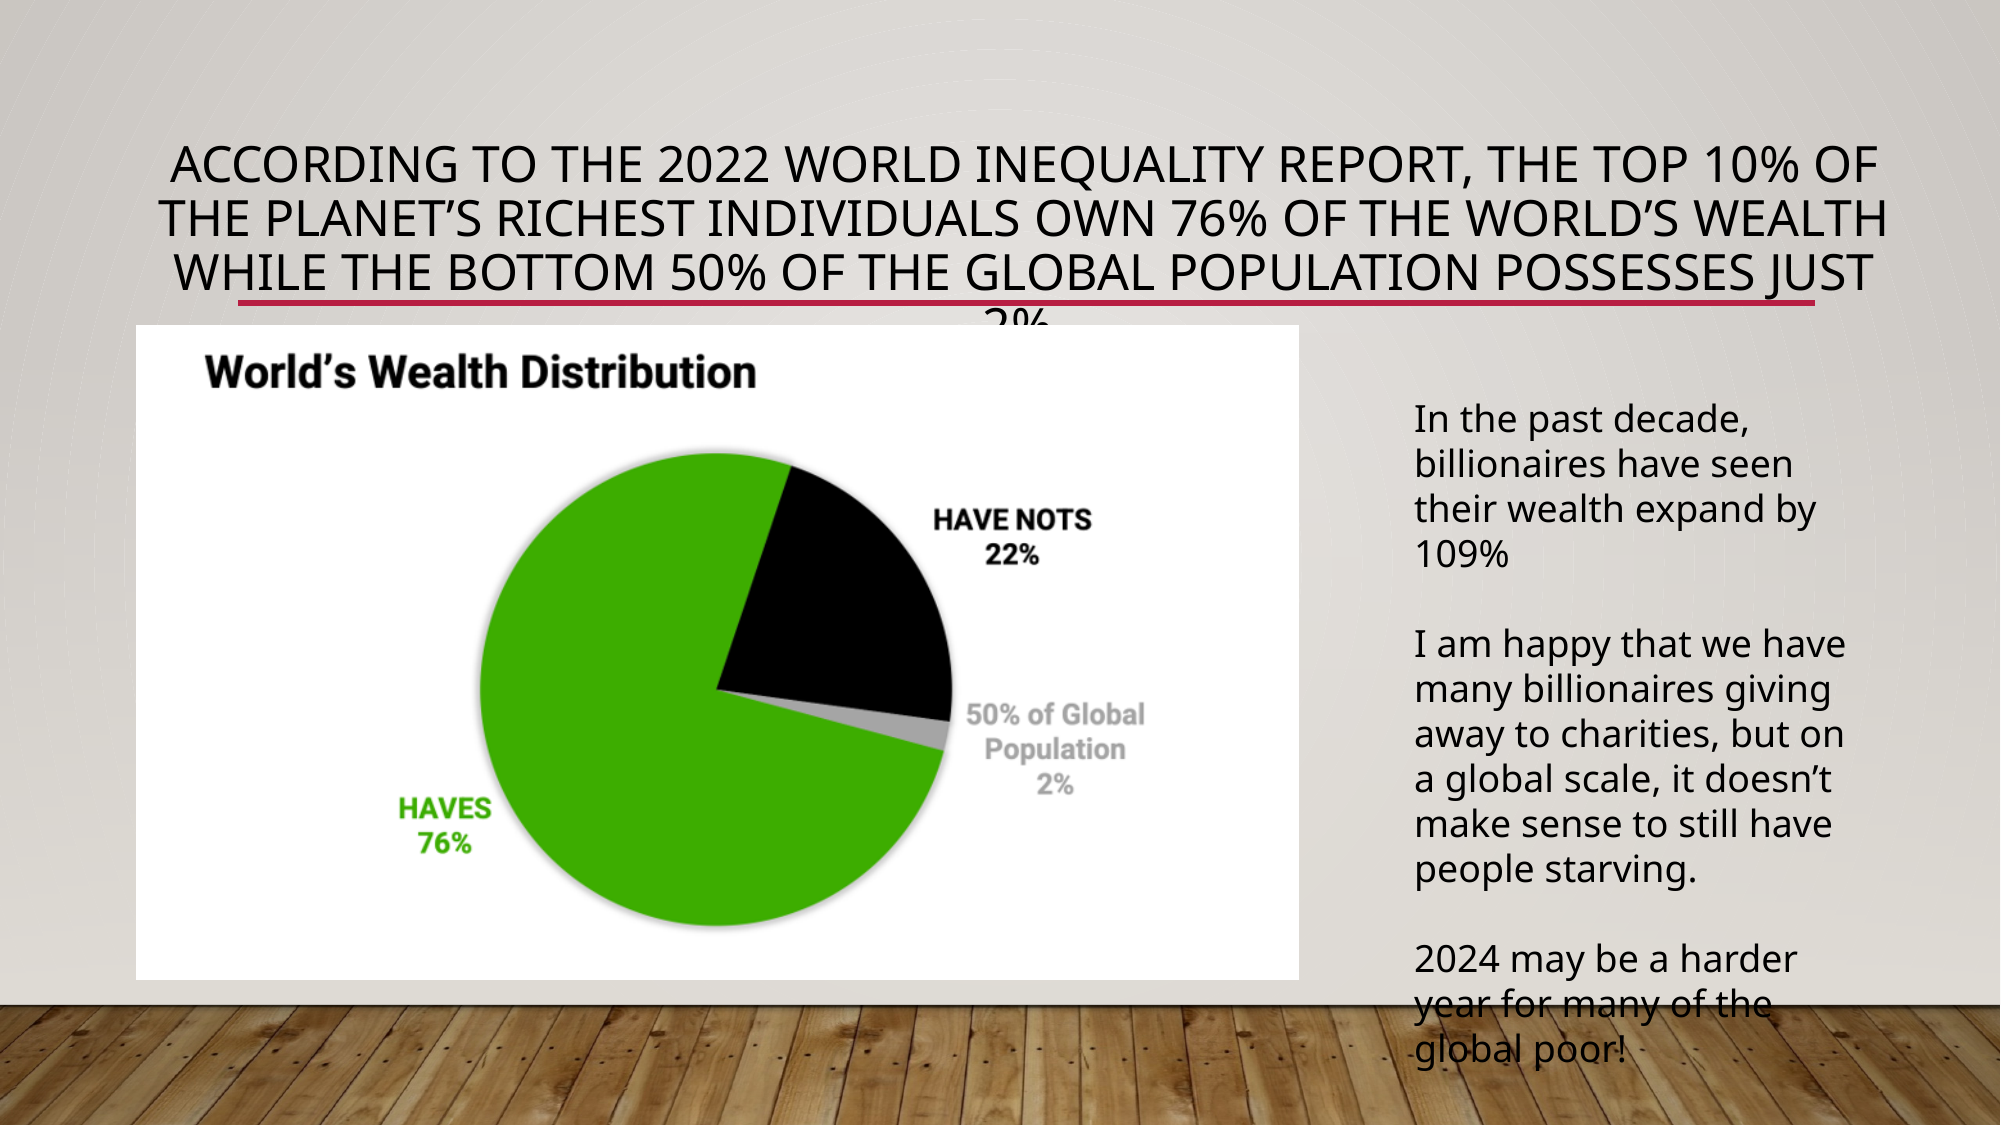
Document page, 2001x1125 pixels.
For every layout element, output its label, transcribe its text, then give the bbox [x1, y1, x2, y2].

title According to the 2022 World Inequality Report, the top 10% of the planet’s richest individuals own 76% of the world’s wealth while the bottom 50% of the global population possesses just 2%. [119, 131, 1930, 305]
picture [136, 325, 1300, 980]
text_box In the past decade, billionaires have seen their wealth expand by 109% I am happy that we have many billionaires giving away to charities, but on a global scale, it doesn’t make sense to still have people starving. 2024 may be a harder year for many of the global poor! [1399, 387, 1864, 1078]
picture [0, 1005, 2000, 1125]
